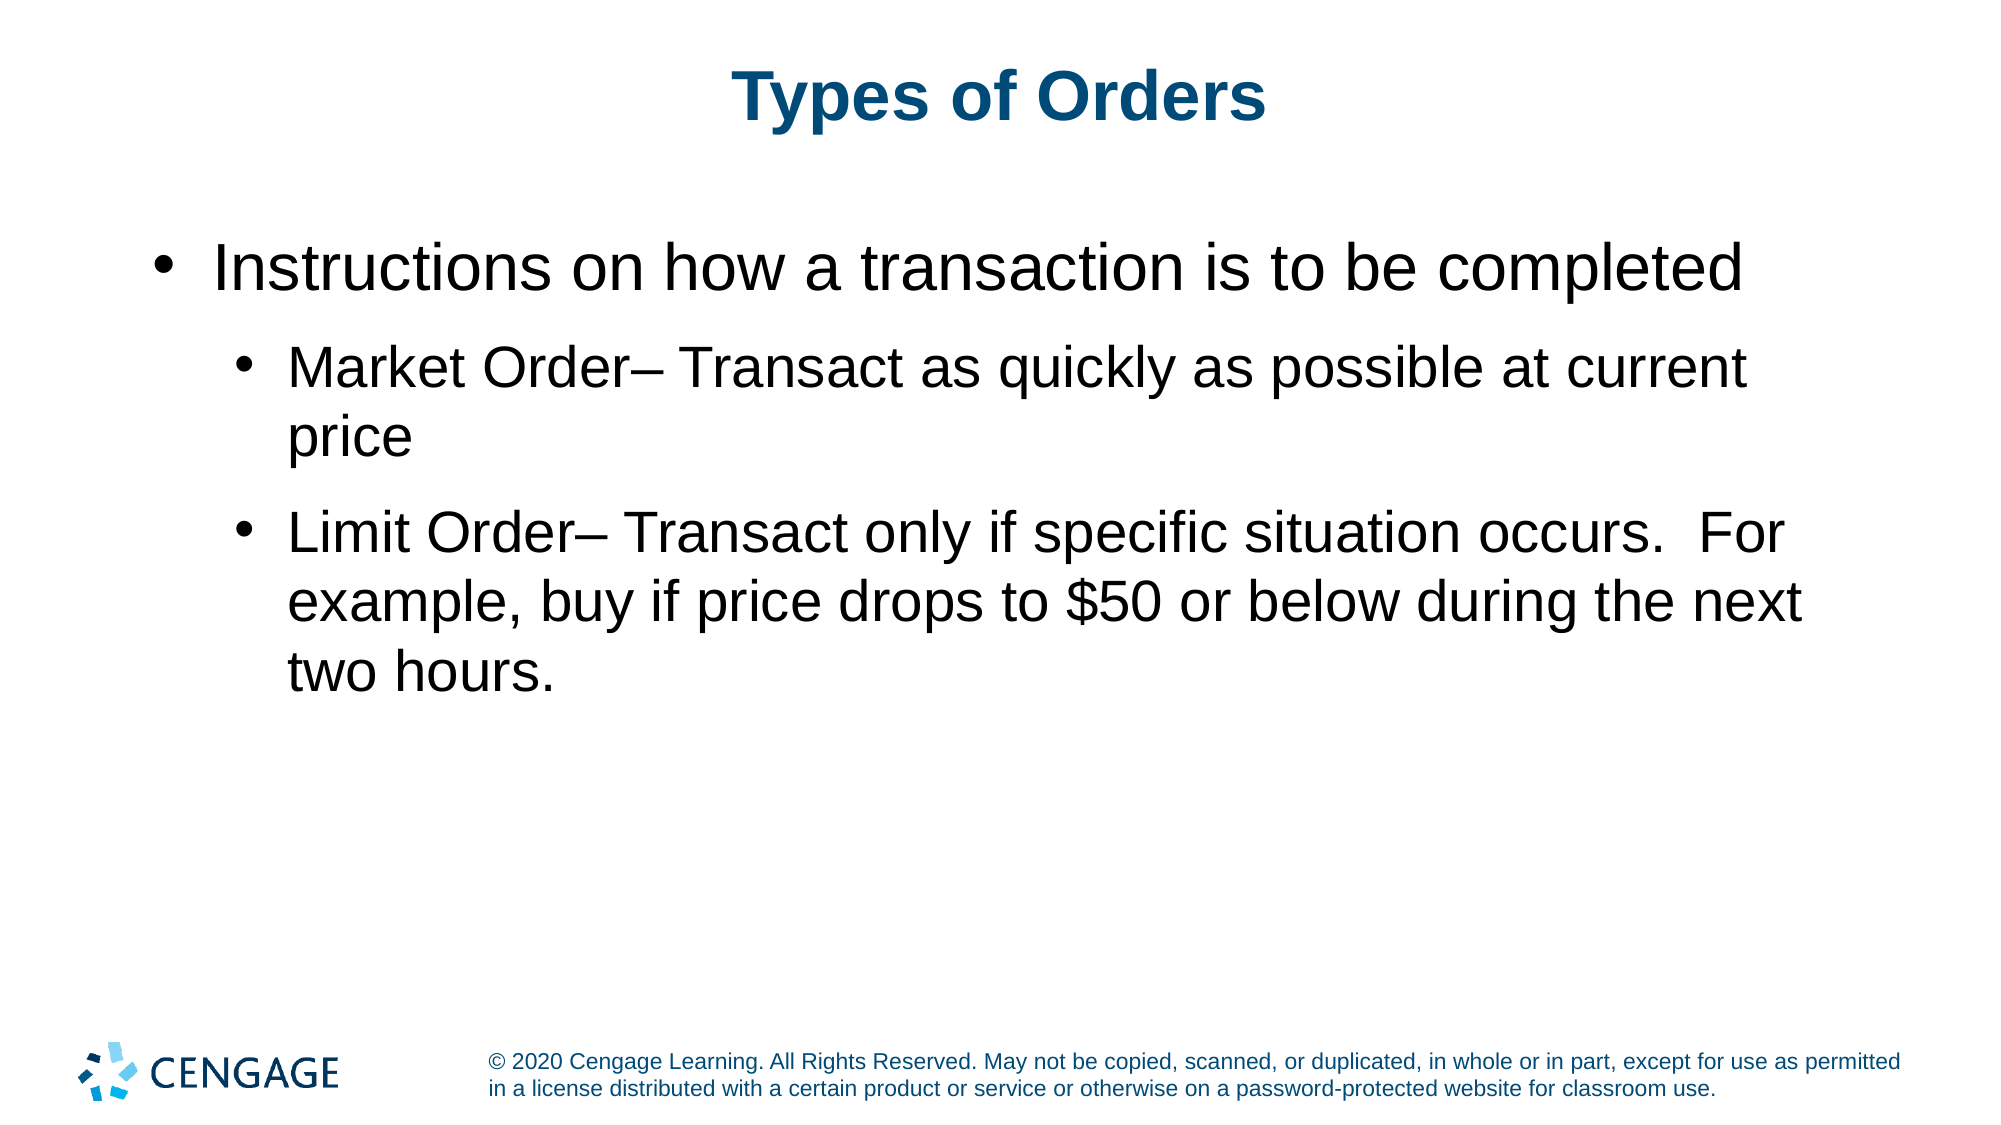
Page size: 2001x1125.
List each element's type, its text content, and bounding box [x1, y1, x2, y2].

title Types of Orders [137, 22, 1863, 173]
list Instructions on how a transaction is to be completed Market Order– Transact as quickly as possible at current price Limit Order– Transact only if specific situation occurs. For example, buy if price drops to $50 or below during the next two hours. [137, 216, 1863, 997]
picture [78, 1042, 338, 1101]
